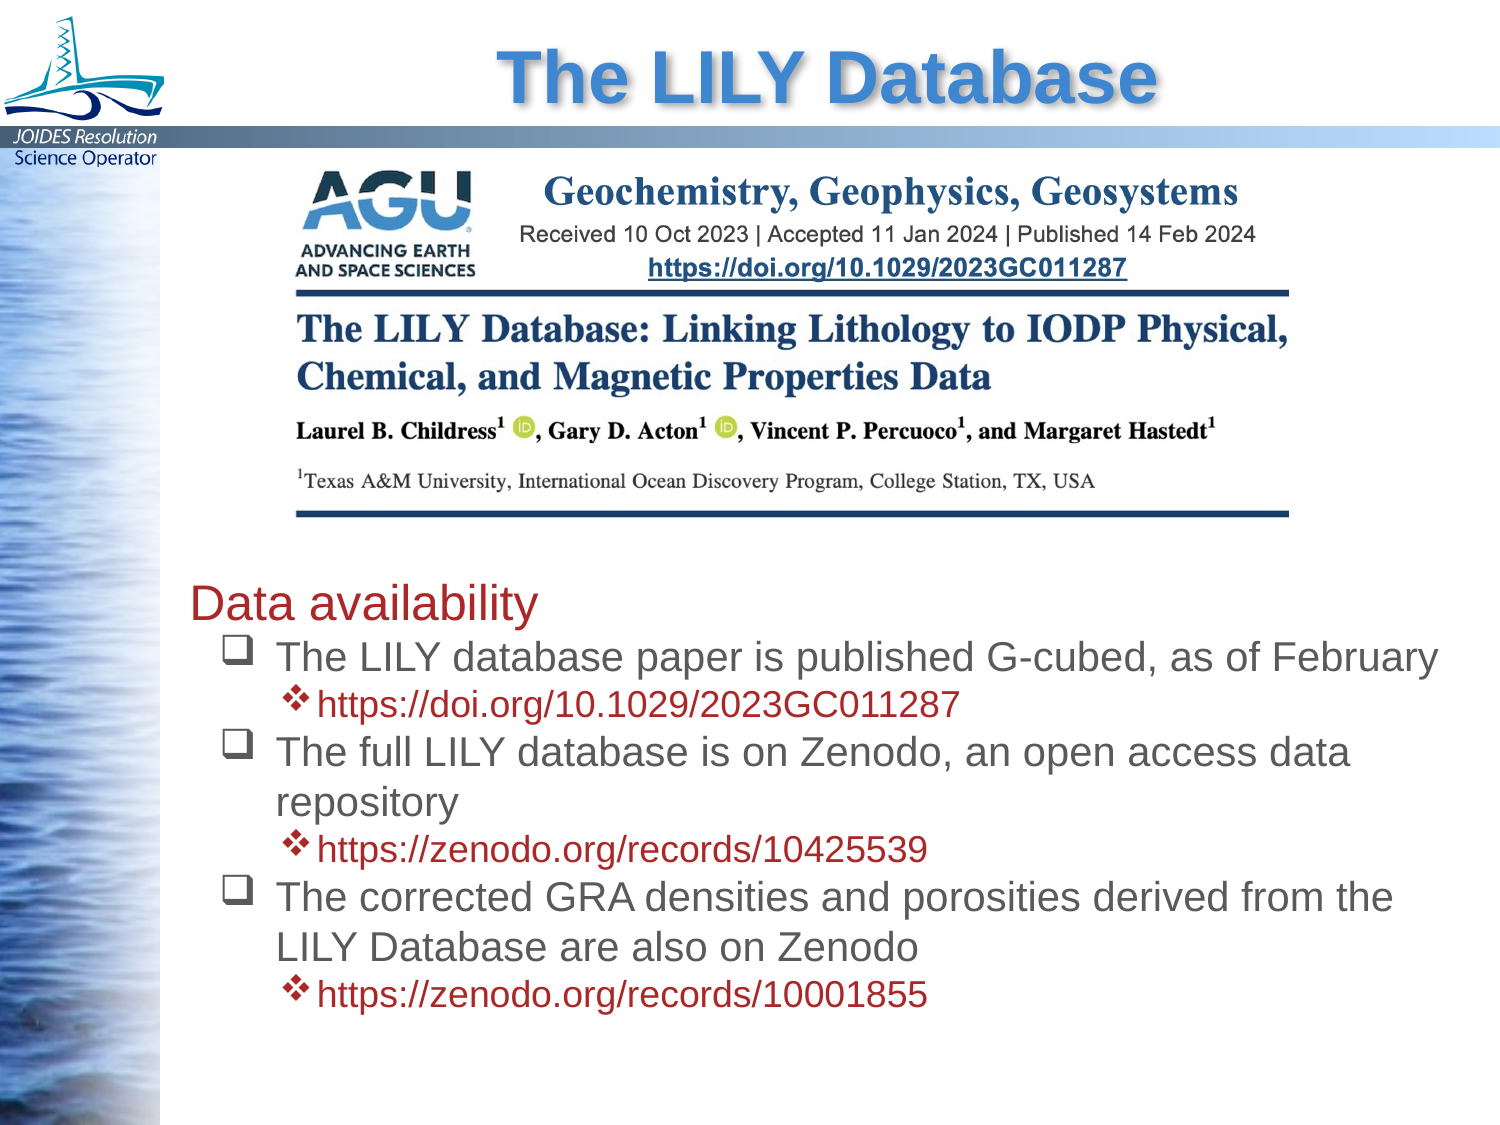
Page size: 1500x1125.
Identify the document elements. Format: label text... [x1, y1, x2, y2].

title The LILY Database [156, 29, 1500, 119]
picture [0, 148, 160, 1125]
list Data availability The LILY database paper is published G-cubed, as of February https://doi.org/10.1029/2023GC011287 The full LILY database is on Zenodo, an open access data repository https://zenodo.org/records/10425539 The corrected GRA densities and porosities derived from the LILY Database are also on Zenodo https://zenodo.org/records/10001855 [174, 562, 1479, 1096]
picture [294, 168, 1290, 519]
